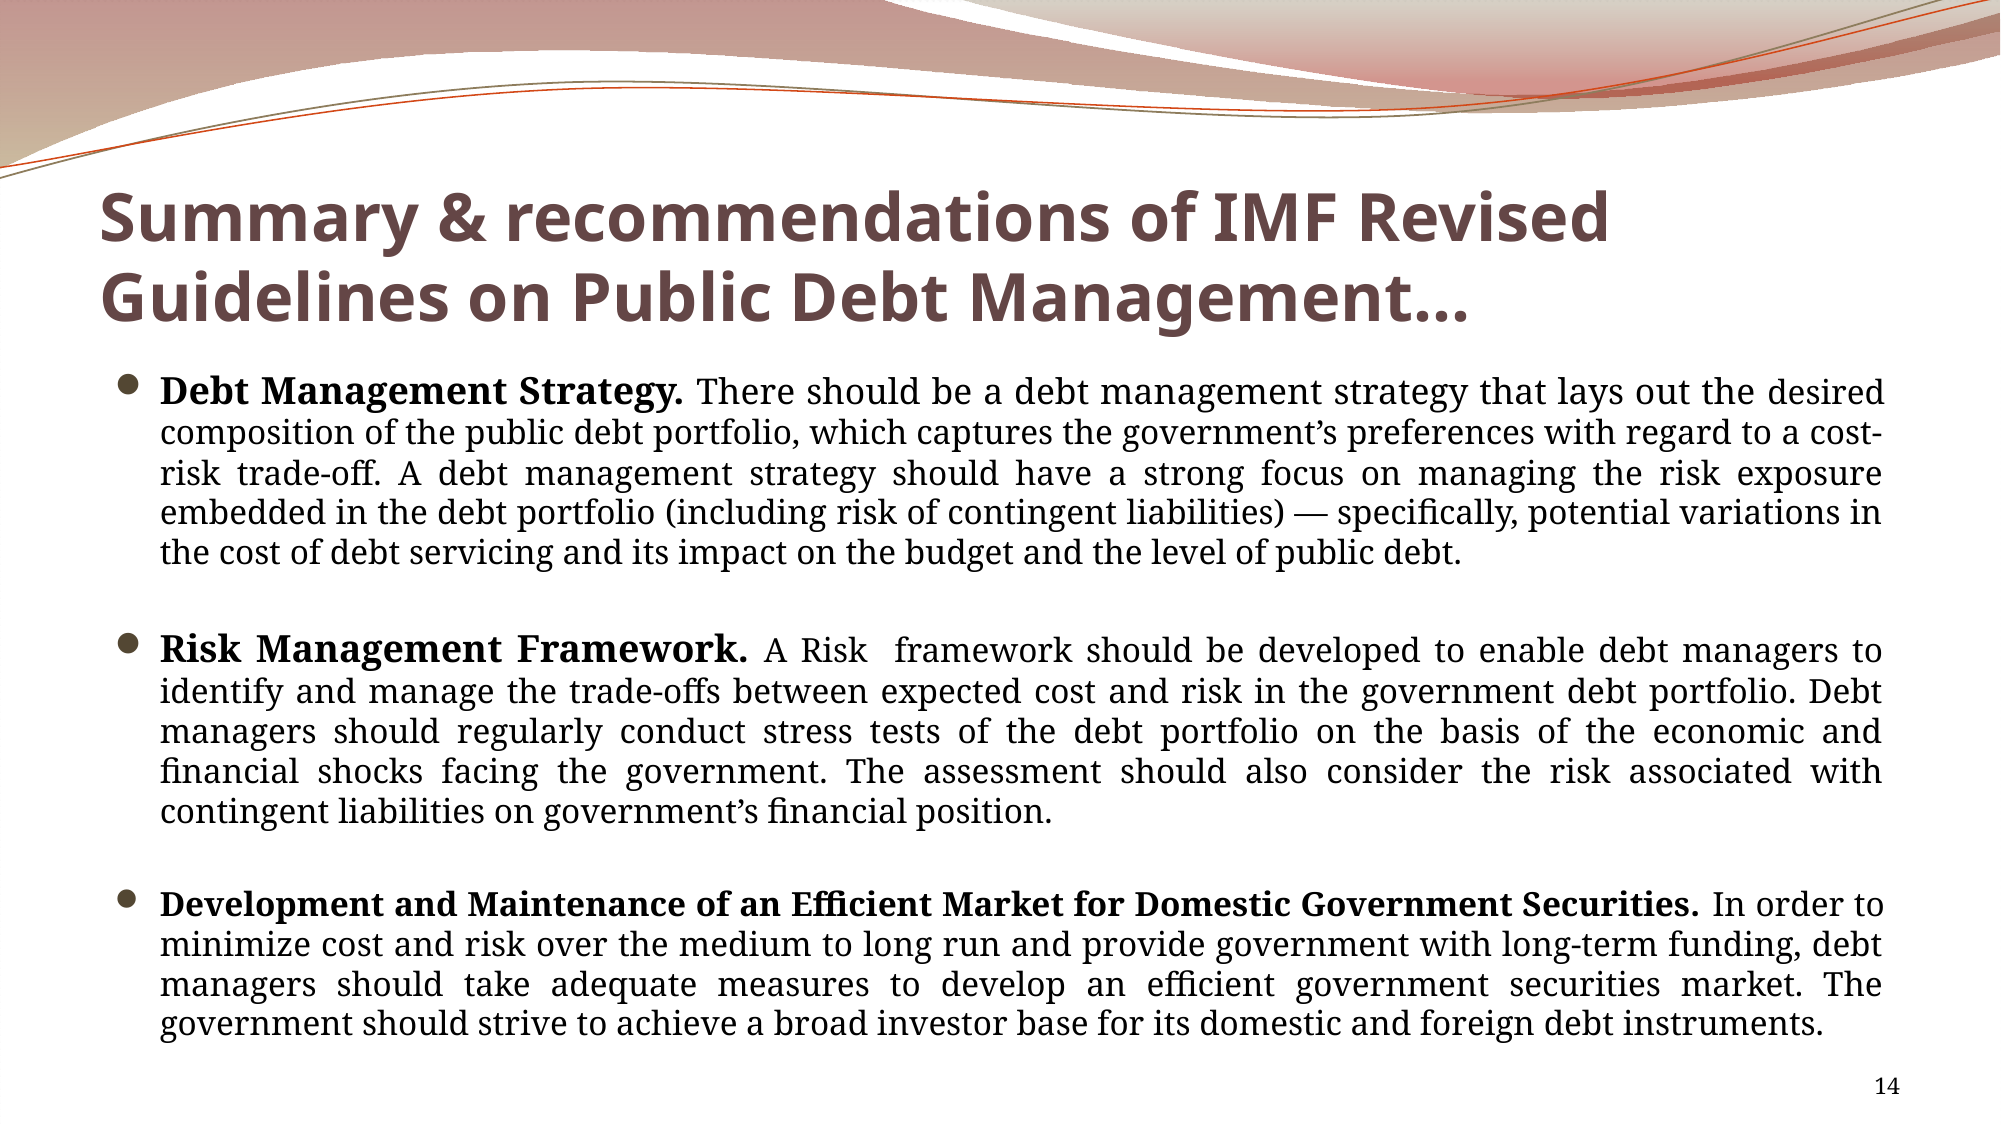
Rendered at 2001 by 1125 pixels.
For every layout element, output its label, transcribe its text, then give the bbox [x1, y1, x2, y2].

title Summary & recommendations of IMF Revised Guidelines on Public Debt Management… [99, 147, 1900, 336]
slide_number 14 [1733, 1042, 1900, 1103]
list Debt Management Strategy. There should be a debt management strategy that lays out the desired composition of the public debt portfolio, which captures the government’s preferences with regard to a cost-risk trade-off. A debt management strategy should have a strong focus on managing the risk exposure embedded in the debt portfolio (including risk of contingent liabilities) — specifically, potential variations in the cost of debt servicing and its impact on the budget and the level of public debt. Risk Management Framework. A Risk framework should be developed to enable debt managers to identify and manage the trade-offs between expected cost and risk in the government debt portfolio. Debt managers should regularly conduct stress tests of the debt portfolio on the basis of the economic and financial shocks facing the government. The assessment should also consider the risk associated with contingent liabilities on government’s financial position. Development and Maintenance of an Efficient Market for Domestic Government Securities. In order to minimize cost and risk over the medium to long run and provide government with long-term funding, debt managers should take adequate measures to develop an efficient government securities market. The government should strive to achieve a broad investor base for its domestic and foreign debt instruments. [99, 359, 1900, 1080]
